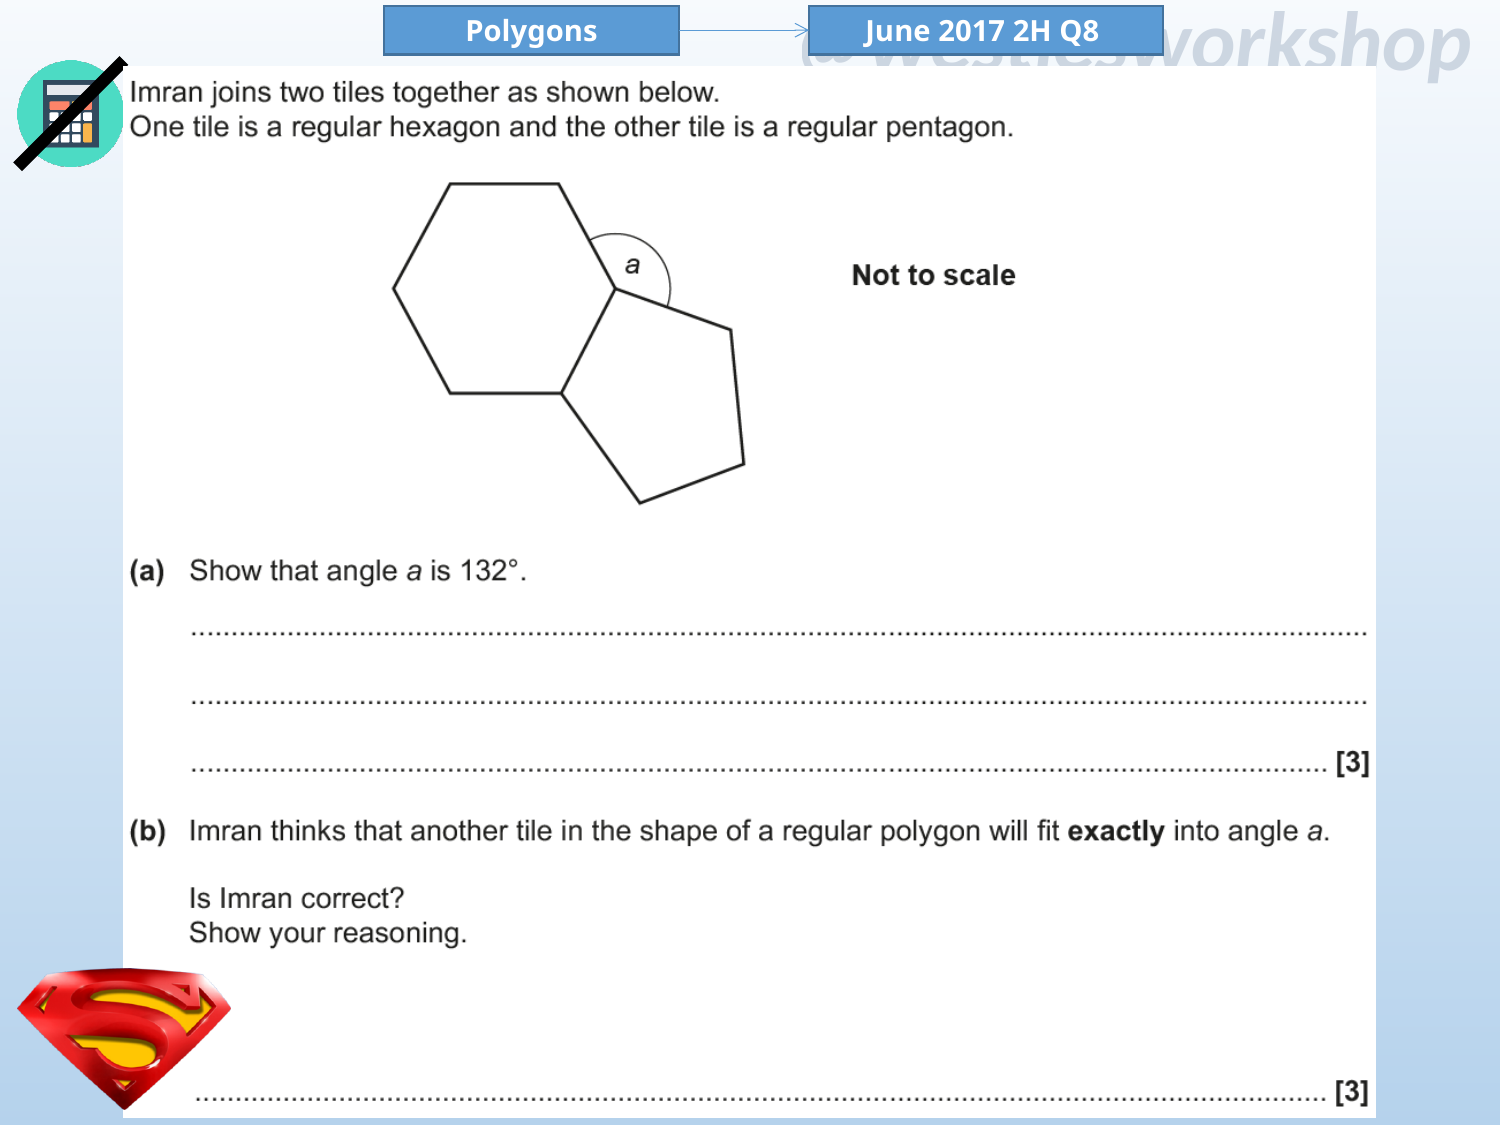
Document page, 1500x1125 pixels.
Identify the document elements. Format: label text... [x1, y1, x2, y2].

picture [17, 66, 1376, 1118]
text_box Polygons [383, 5, 680, 56]
text_box June 2017 2H Q8 [808, 5, 1164, 56]
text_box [17, 60, 124, 167]
